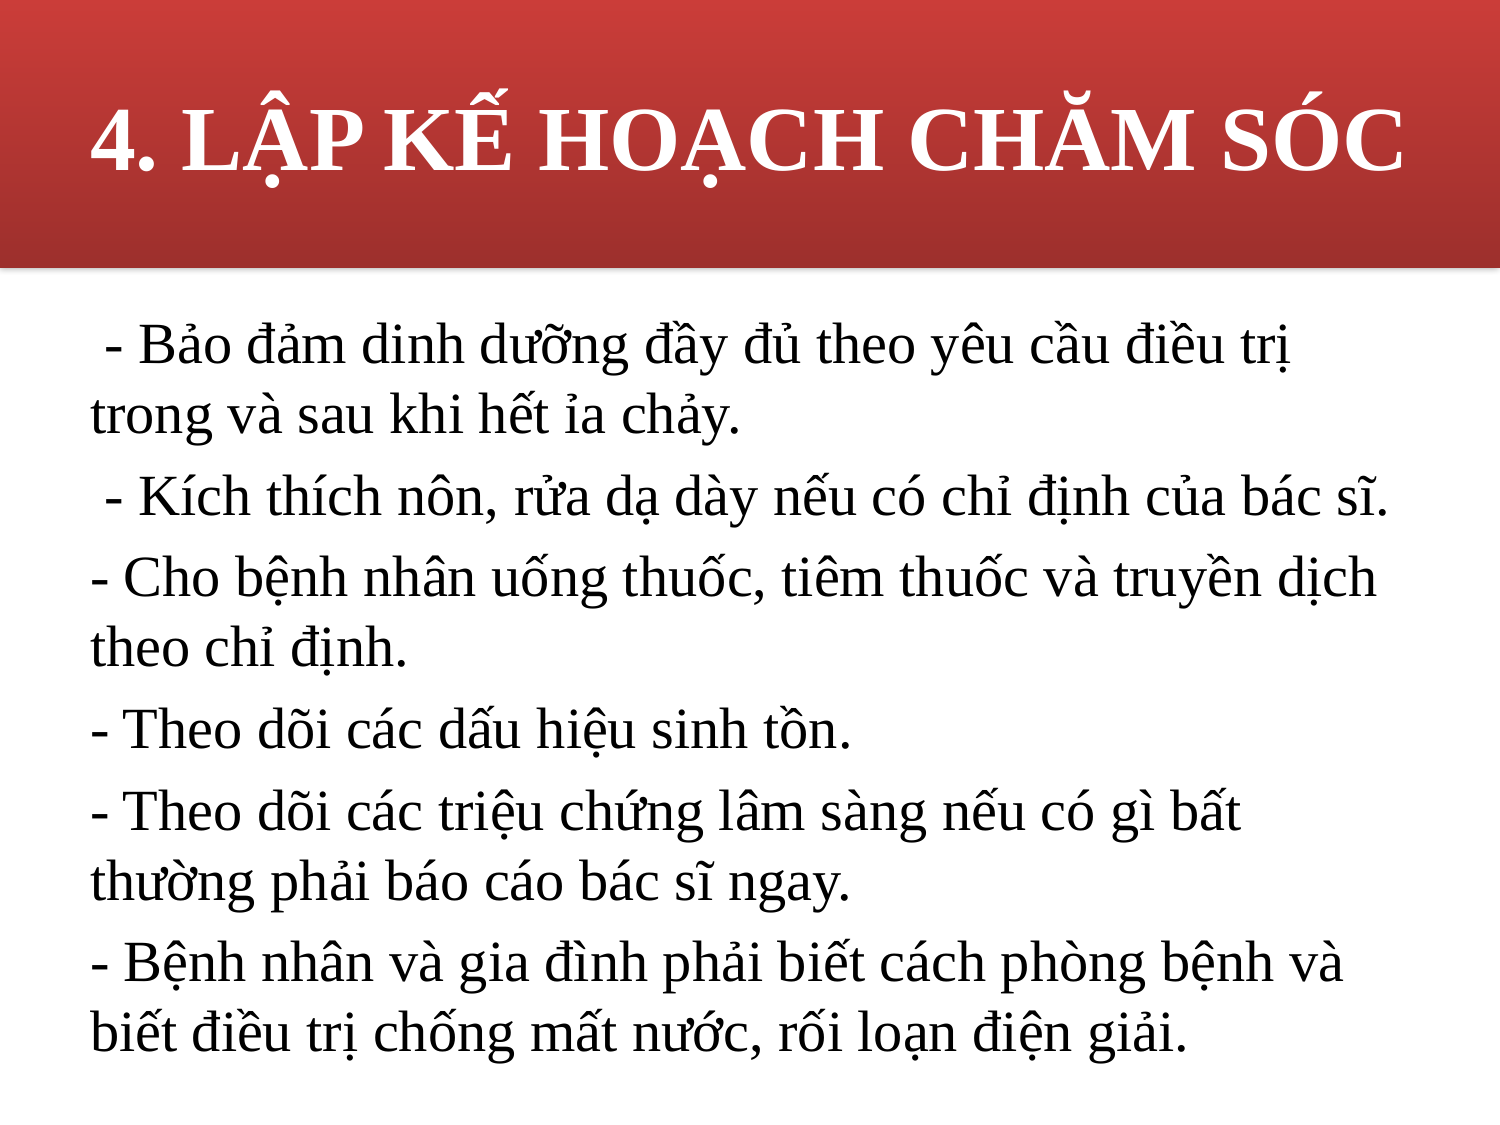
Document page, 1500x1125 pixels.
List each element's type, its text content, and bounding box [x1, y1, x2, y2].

text_box [374, 236, 1125, 298]
text_box 4. LẬP KẾ HOẠCH CHĂM SÓC [0, 0, 1500, 268]
list - Bảo đảm dinh dưỡng đầy đủ theo yêu cầu điều trị trong và sau khi hết ỉa chảy. - Kích thích nôn, rửa dạ dày nếu có chỉ định của bác sĩ. - Cho bệnh nhân uống thuốc, tiêm thuốc và truyền dịch theo chỉ định. - Theo dõi các dấu hiệu sinh tồn. - Theo dõi các triệu chứng lâm sàng nếu có gì bất thường phải báo cáo bác sĩ ngay. - Bệnh nhân và gia đình phải biết cách phòng bệnh và biết điều trị chống mất nước, rối loạn điện giải. [75, 297, 1425, 1040]
